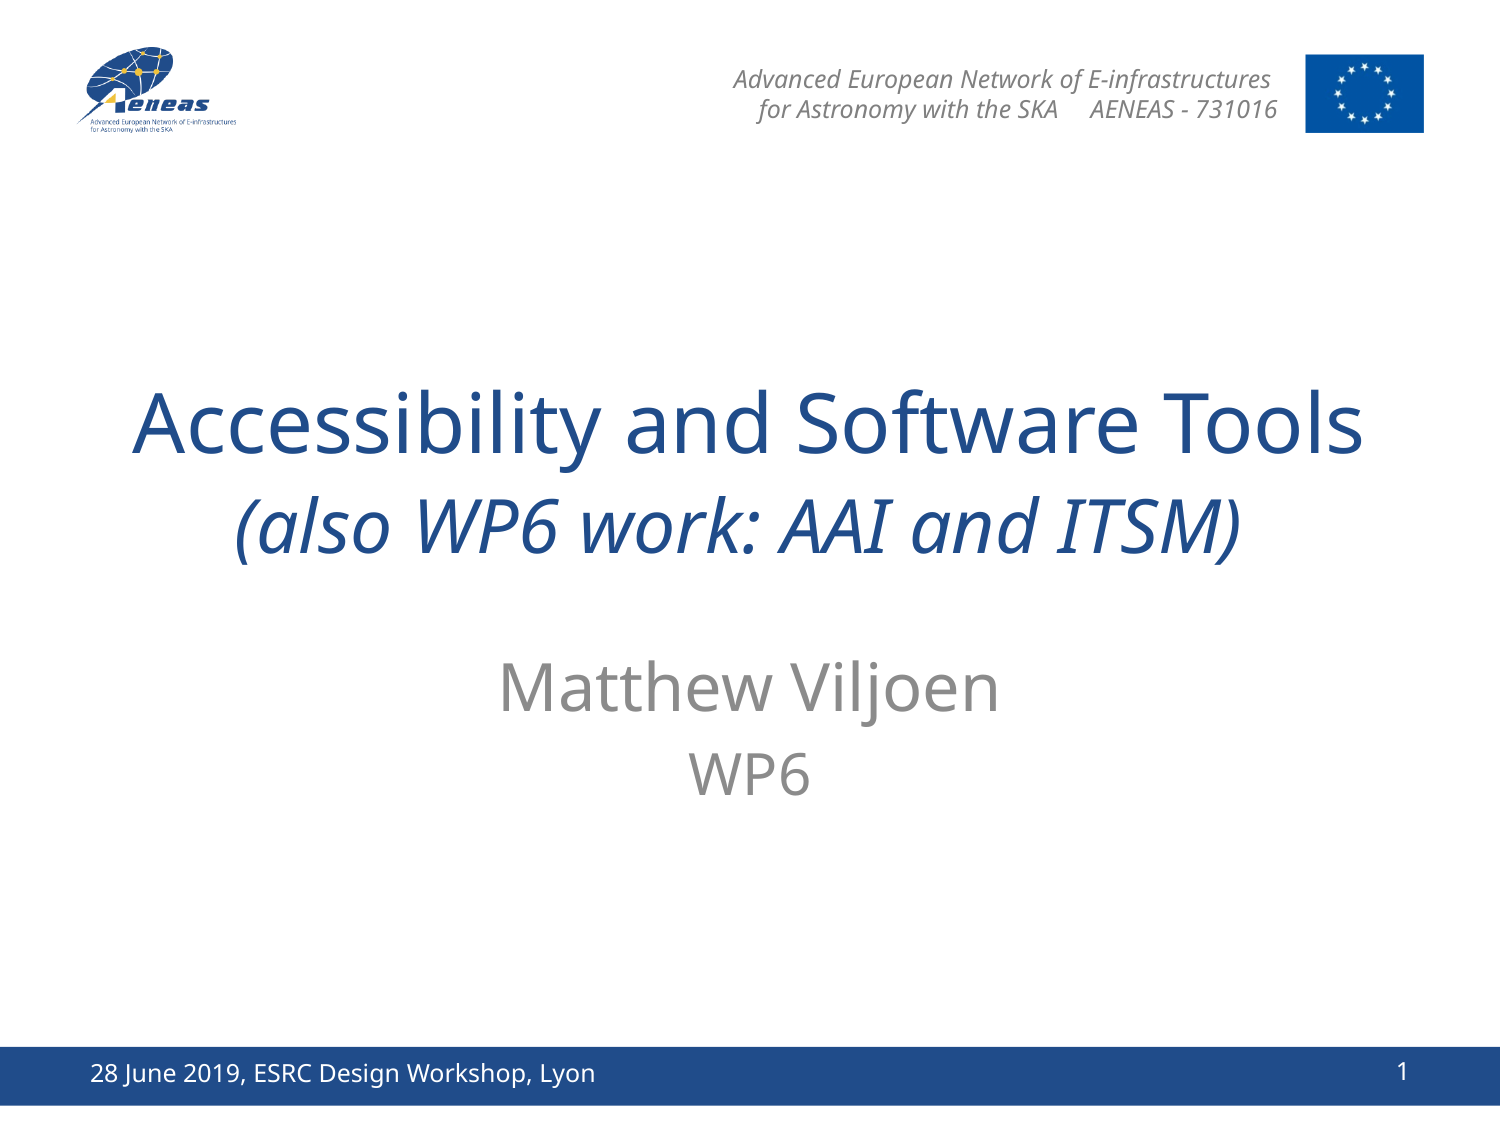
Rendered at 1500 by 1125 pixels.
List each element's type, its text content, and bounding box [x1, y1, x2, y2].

subtitle Matthew Viljoen WP6 [225, 637, 1275, 925]
picture [1306, 55, 1423, 133]
slide_number 1 [1246, 1042, 1425, 1103]
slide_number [75, 1042, 638, 1103]
title Accessibility and Software Tools (also WP6 work: AAI and ITSM) [112, 349, 1388, 591]
picture [76, 47, 236, 133]
